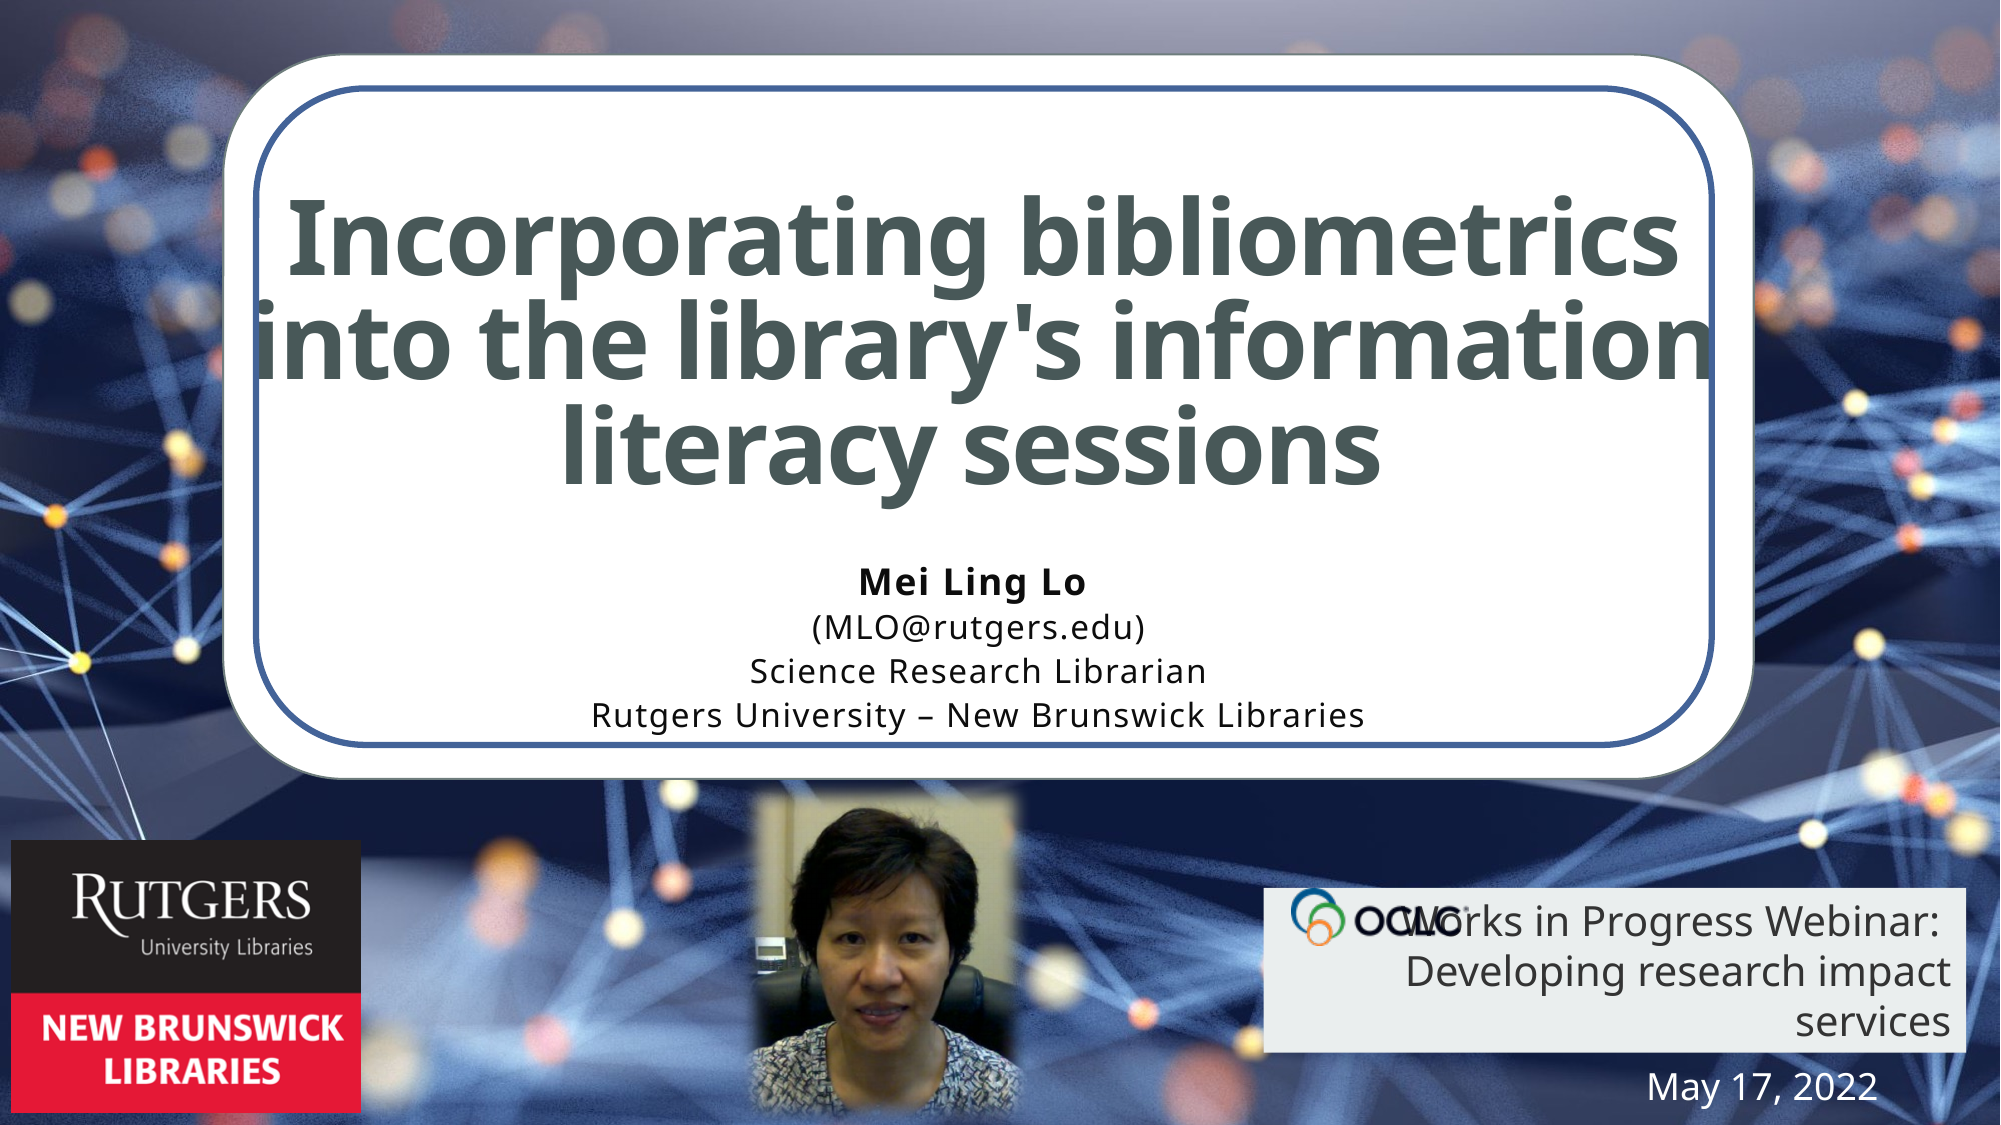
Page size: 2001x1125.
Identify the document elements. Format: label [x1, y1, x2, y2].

picture [0, 0, 2000, 1125]
text_box [1263, 887, 1967, 1004]
